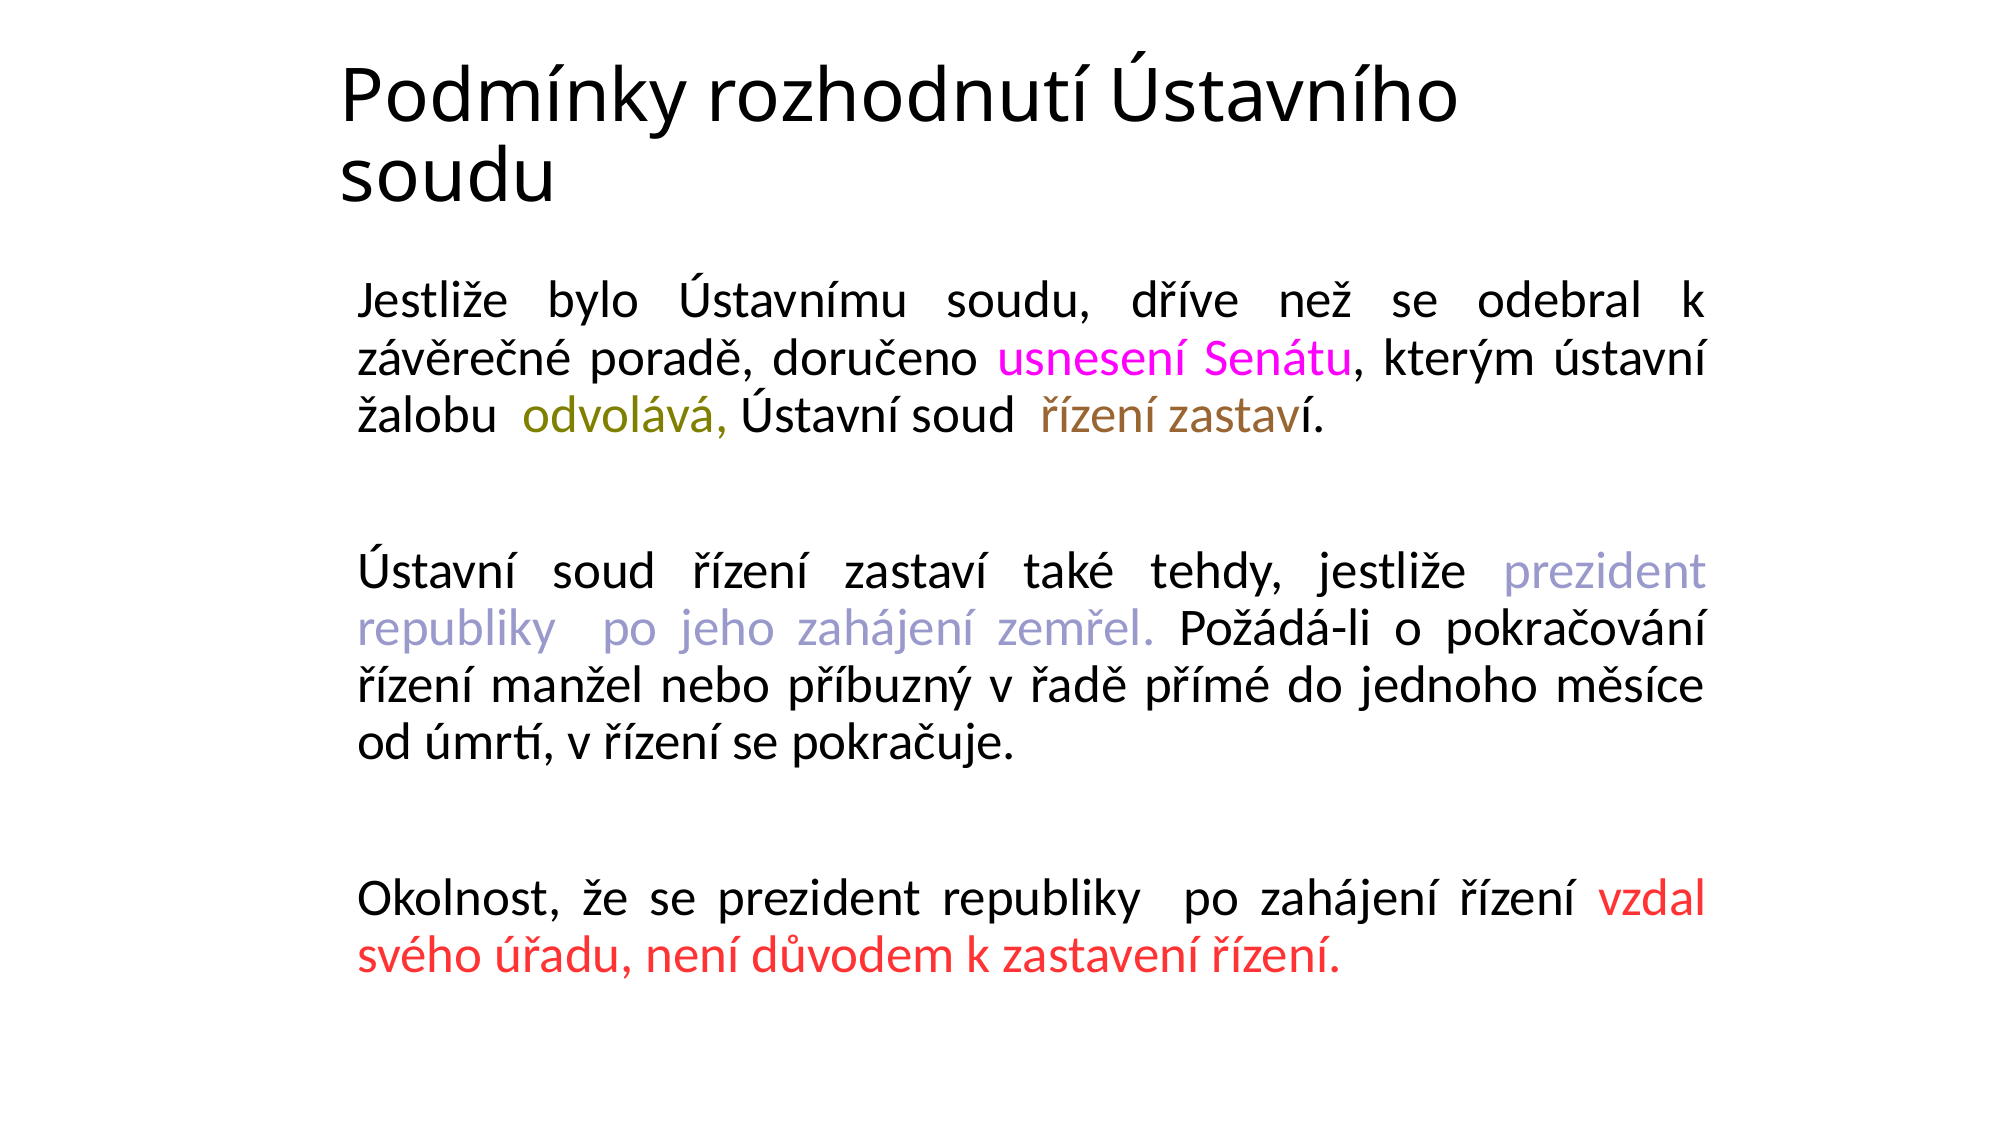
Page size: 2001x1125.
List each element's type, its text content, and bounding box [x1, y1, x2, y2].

subtitle Jestliže bylo Ústavnímu soudu, dříve než se odebral k závěrečné poradě, doručeno usnesení Senátu, kterým ústavní žalobu odvolává, Ústavní soud řízení zastaví. Ústavní soud řízení zastaví také tehdy, jestliže prezident republiky po jeho zahájení zemřel. Požádá-li o pokračování řízení manžel nebo příbuzný v řadě přímé do jednoho měsíce od úmrtí, v řízení se pokračuje. Okolnost, že se prezident republiky po zahájení řízení vzdal svého úřadu, není důvodem k zastavení řízení. [357, 261, 1707, 991]
title Podmínky rozhodnutí Ústavního soudu [324, 51, 1675, 226]
